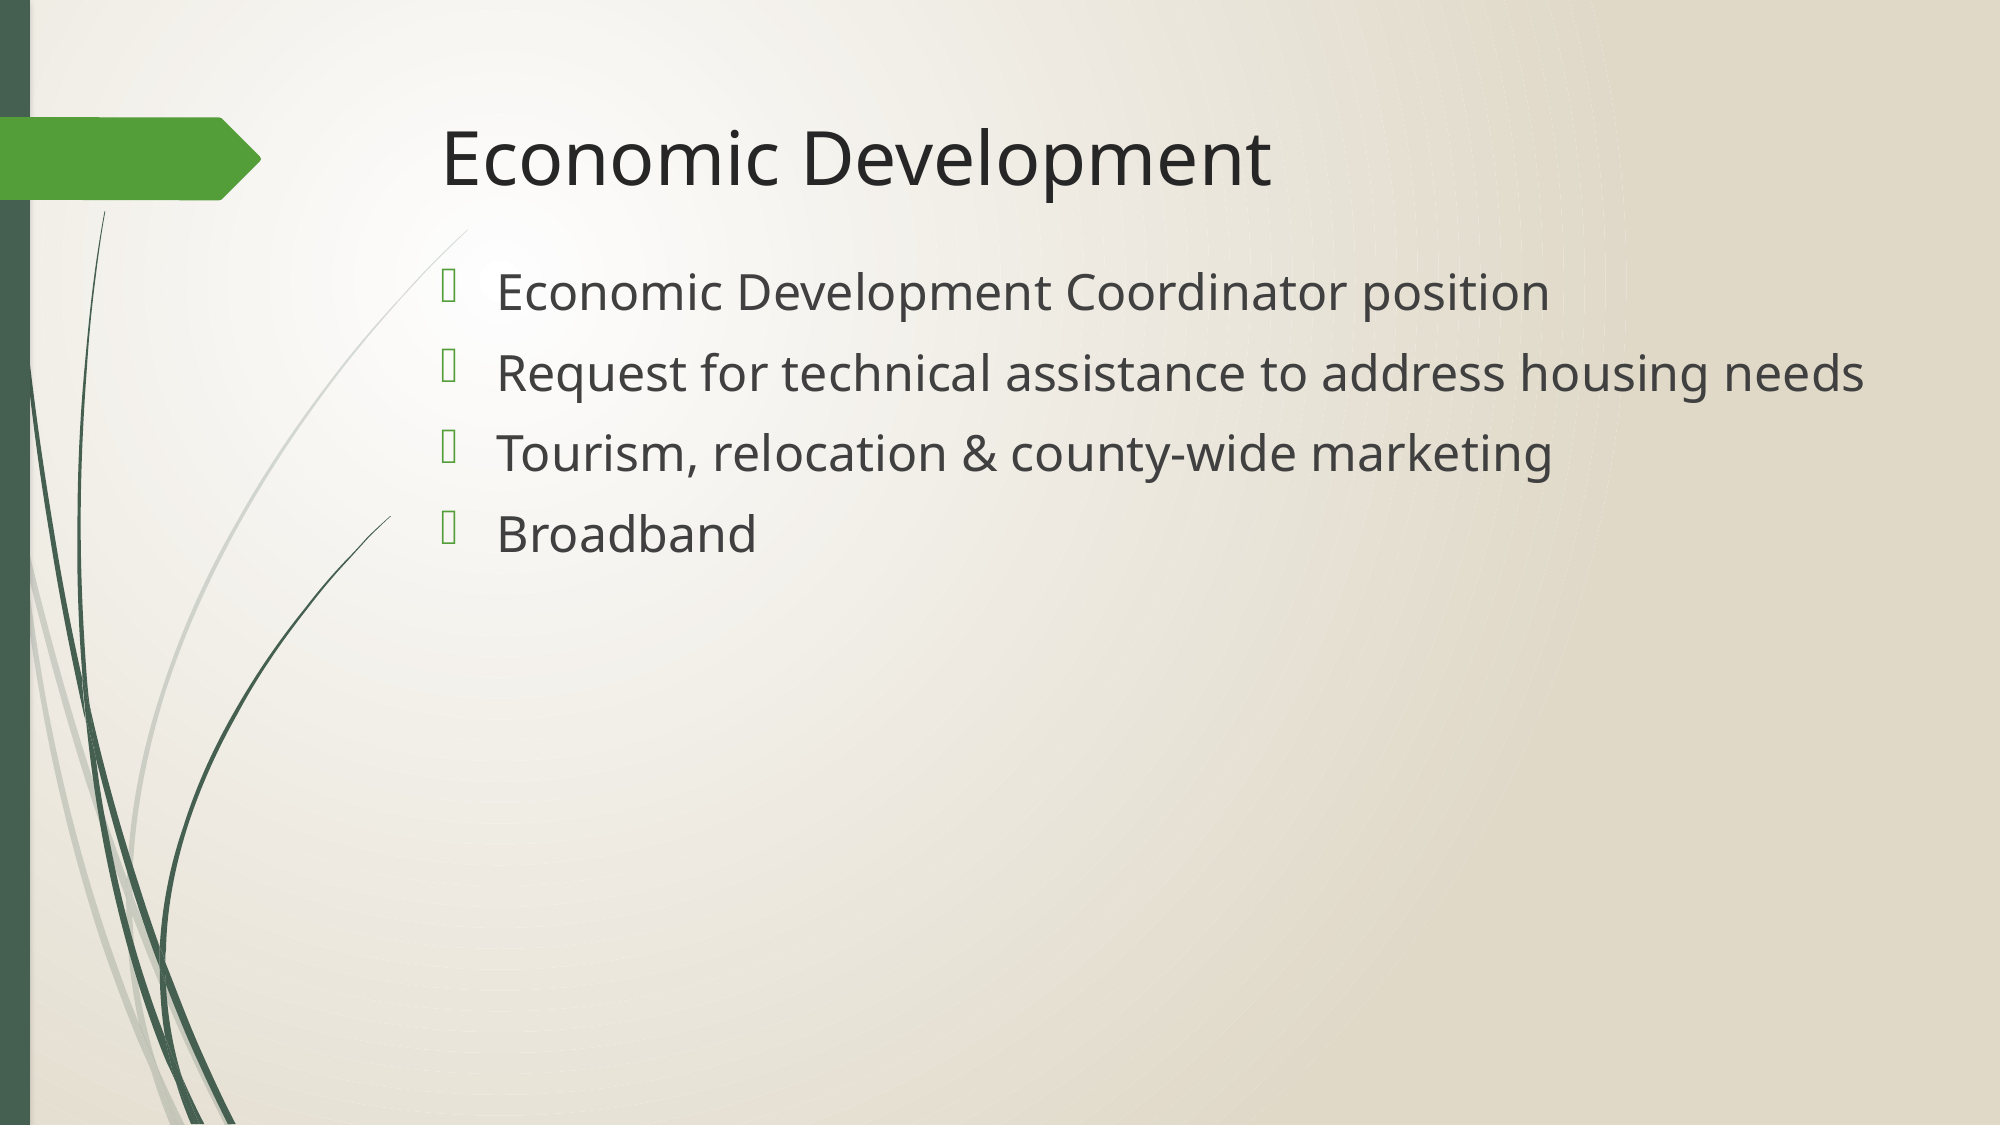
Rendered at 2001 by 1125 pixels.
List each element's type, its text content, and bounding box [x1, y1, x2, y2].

list Economic Development Coordinator position Request for technical assistance to address housing needs Tourism, relocation & county-wide marketing Broadband [425, 252, 1888, 873]
title Economic Development [425, 102, 1888, 252]
